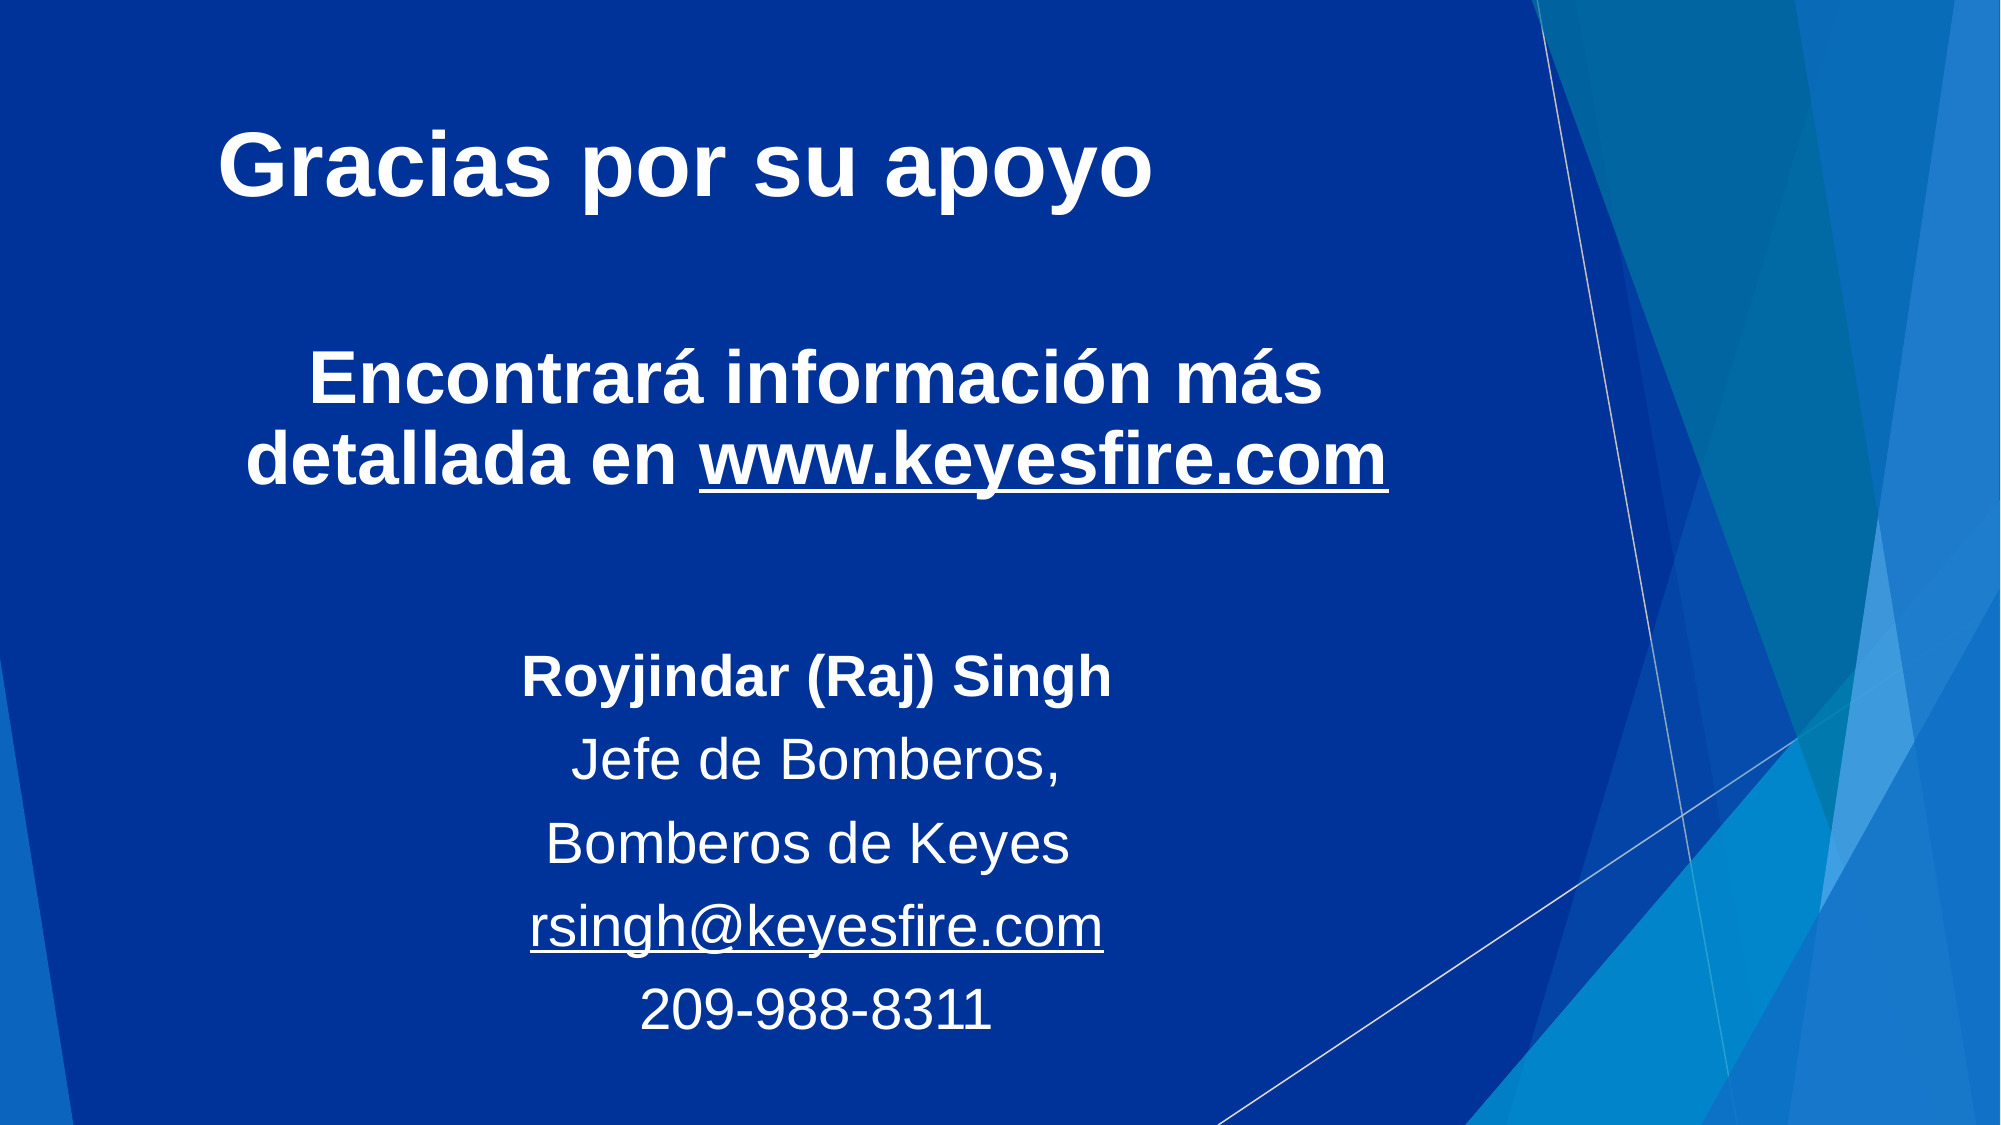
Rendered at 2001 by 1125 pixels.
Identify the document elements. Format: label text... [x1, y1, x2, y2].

title Gracias por su apoyo [215, 102, 1417, 293]
list Encontrará información más detallada en www.keyesfire.com Royjindar (Raj) Singh Jefe de Bomberos, Bomberos de Keyes rsingh@keyesfire.com 209-988-8311 [226, 324, 1406, 1042]
